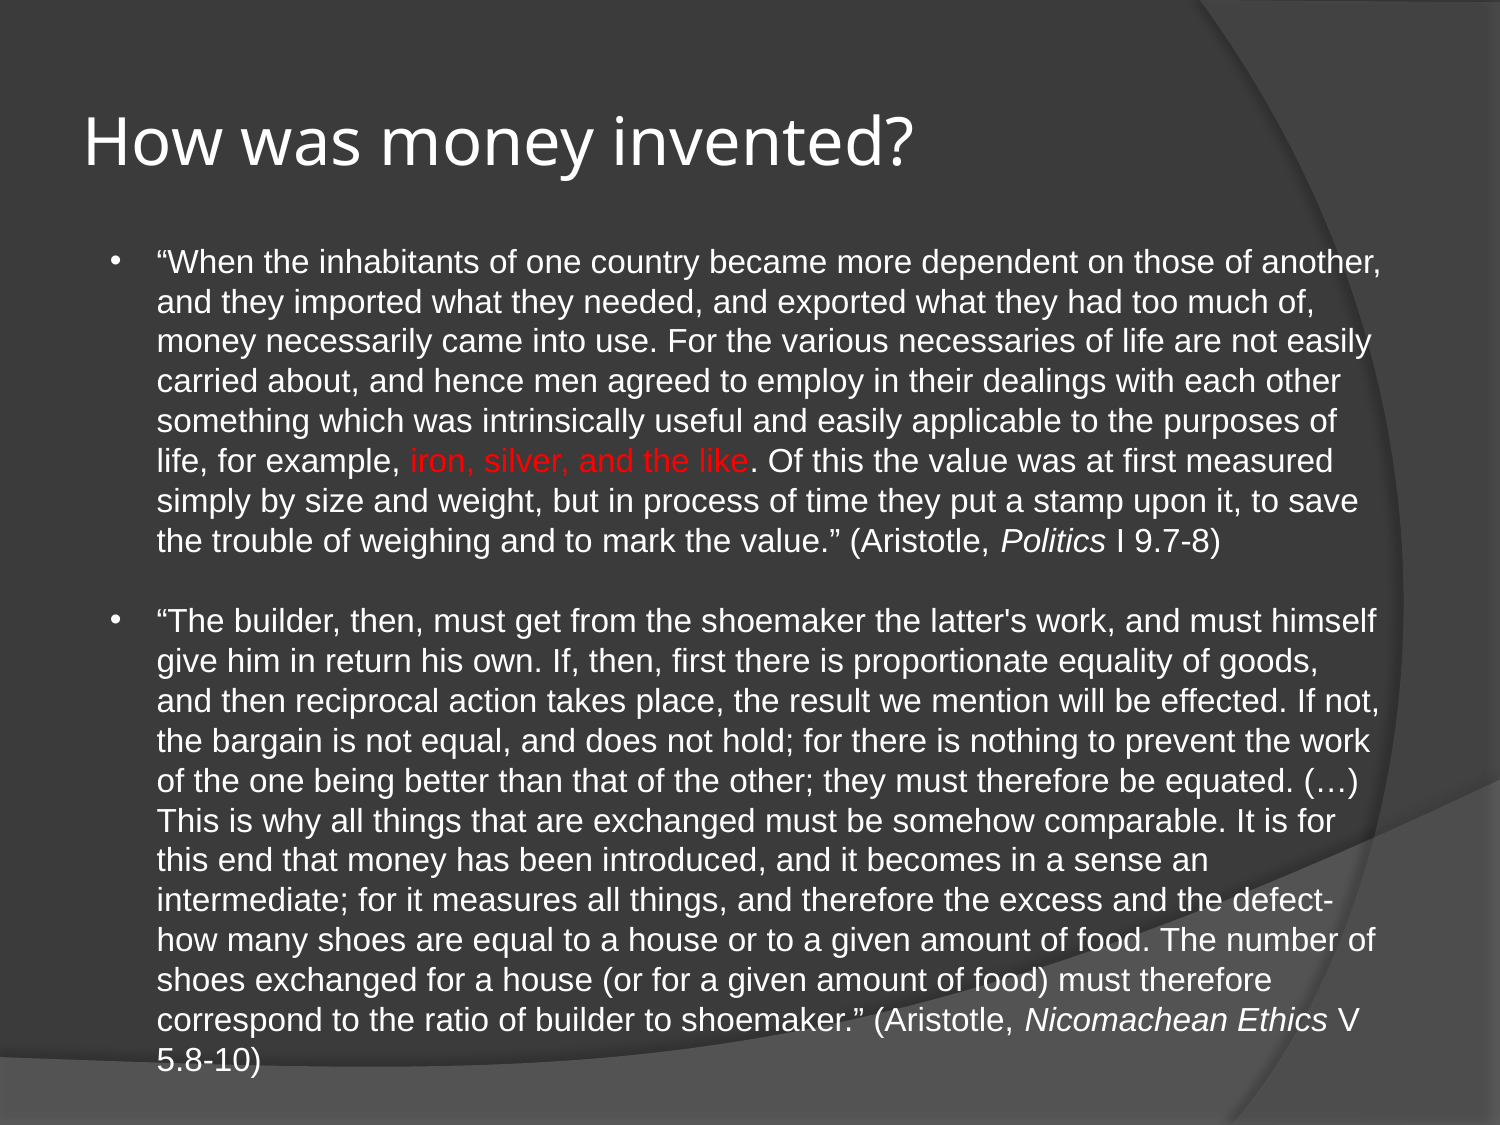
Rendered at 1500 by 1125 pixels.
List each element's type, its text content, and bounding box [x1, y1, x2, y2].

title How was money invented? [75, 45, 1301, 233]
text_box “When the inhabitants of one country became more dependent on those of another, and they imported what they needed, and exported what they had too much of, money necessarily came into use. For the various necessaries of life are not easily carried about, and hence men agreed to employ in their dealings with each other something which was intrinsically useful and easily applicable to the purposes of life, for example, iron, silver, and the like. Of this the value was at first measured simply by size and weight, but in process of time they put a stamp upon it, to save the trouble of weighing and to mark the value.” (Aristotle, Politics I 9.7-8) “The builder, then, must get from the shoemaker the latter's work, and must himself give him in return his own. If, then, first there is proportionate equality of goods, and then reciprocal action takes place, the result we mention will be effected. If not, the bargain is not equal, and does not hold; for there is nothing to prevent the work of the one being better than that of the other; they must therefore be equated. (…) This is why all things that are exchanged must be somehow comparable. It is for this end that money has been introduced, and it becomes in a sense an intermediate; for it measures all things, and therefore the excess and the defect-how many shoes are equal to a house or to a given amount of food. The number of shoes exchanged for a house (or for a given amount of food) must therefore correspond to the ratio of builder to shoemaker.” (Aristotle, Nicomachean Ethics V 5.8-10) [94, 232, 1399, 1125]
